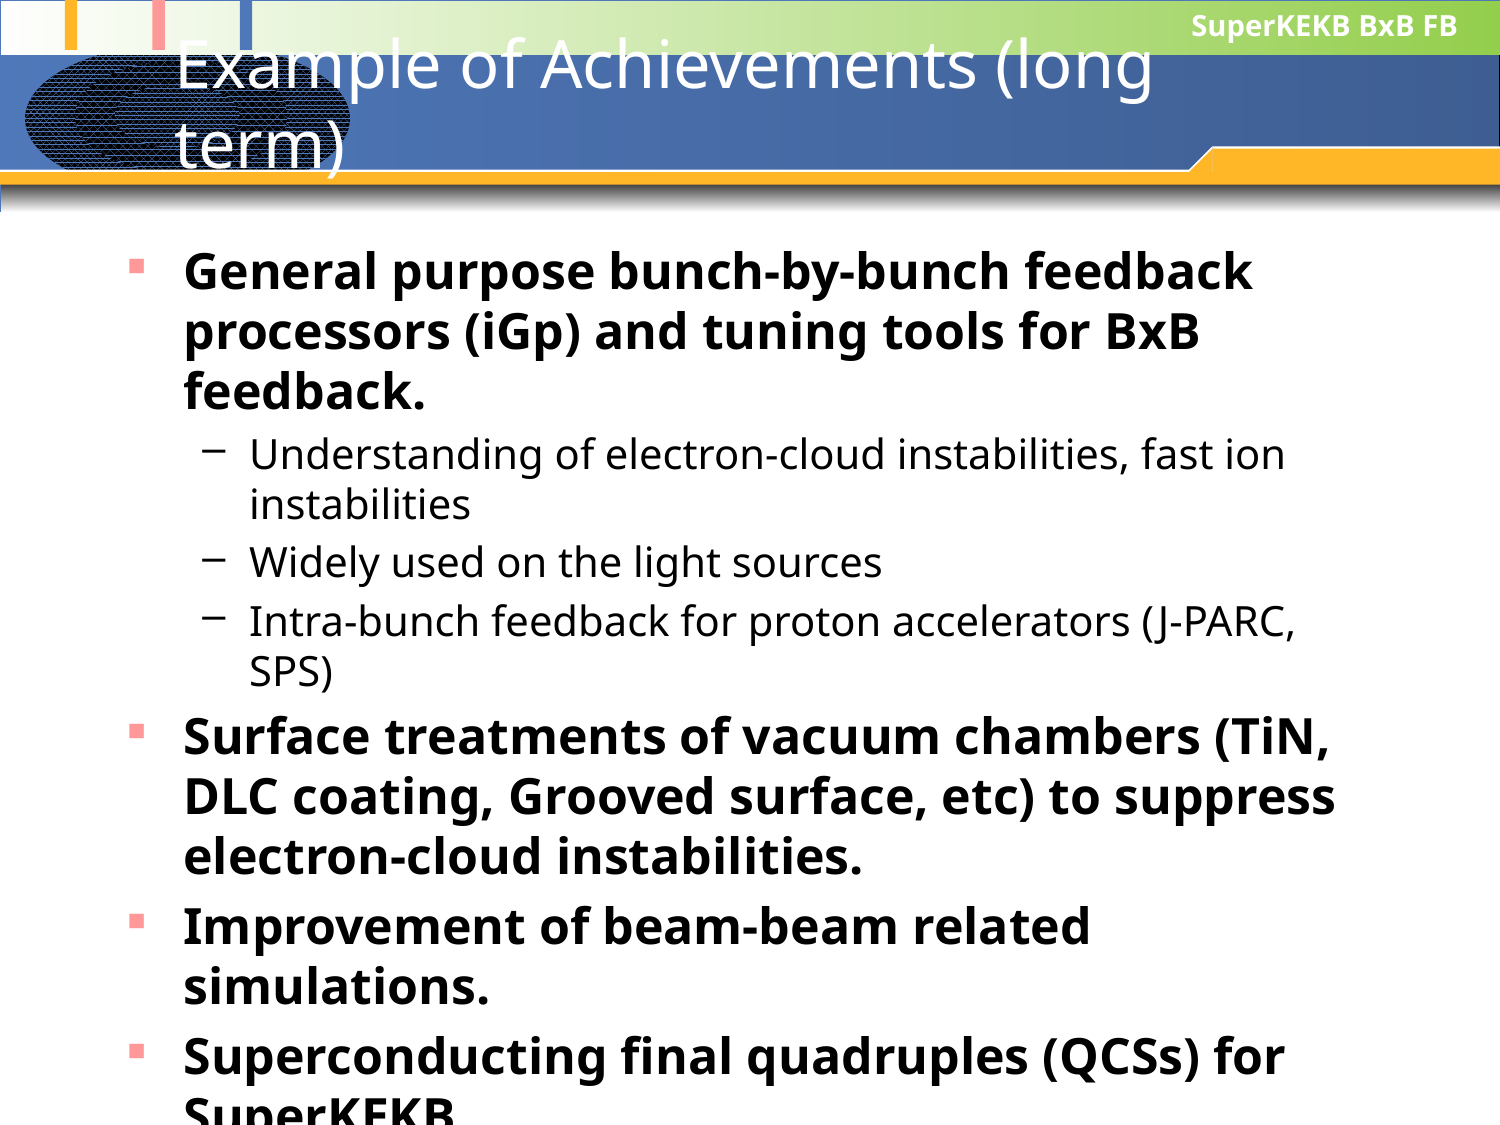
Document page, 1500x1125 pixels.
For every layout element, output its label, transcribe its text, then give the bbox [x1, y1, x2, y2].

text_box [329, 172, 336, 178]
title Example of Achievements (long term) [159, 54, 1341, 149]
list General purpose bunch-by-bunch feedback processors (iGp) and tuning tools for BxB feedback. Understanding of electron-cloud instabilities, fast ion instabilities Widely used on the light sources Intra-bunch feedback for proton accelerators (J-PARC, SPS) Surface treatments of vacuum chambers (TiN, DLC coating, Grooved surface, etc) to suppress electron-cloud instabilities. Improvement of beam-beam related simulations. Superconducting final quadruples (QCSs) for SuperKEKB [112, 231, 1400, 1036]
